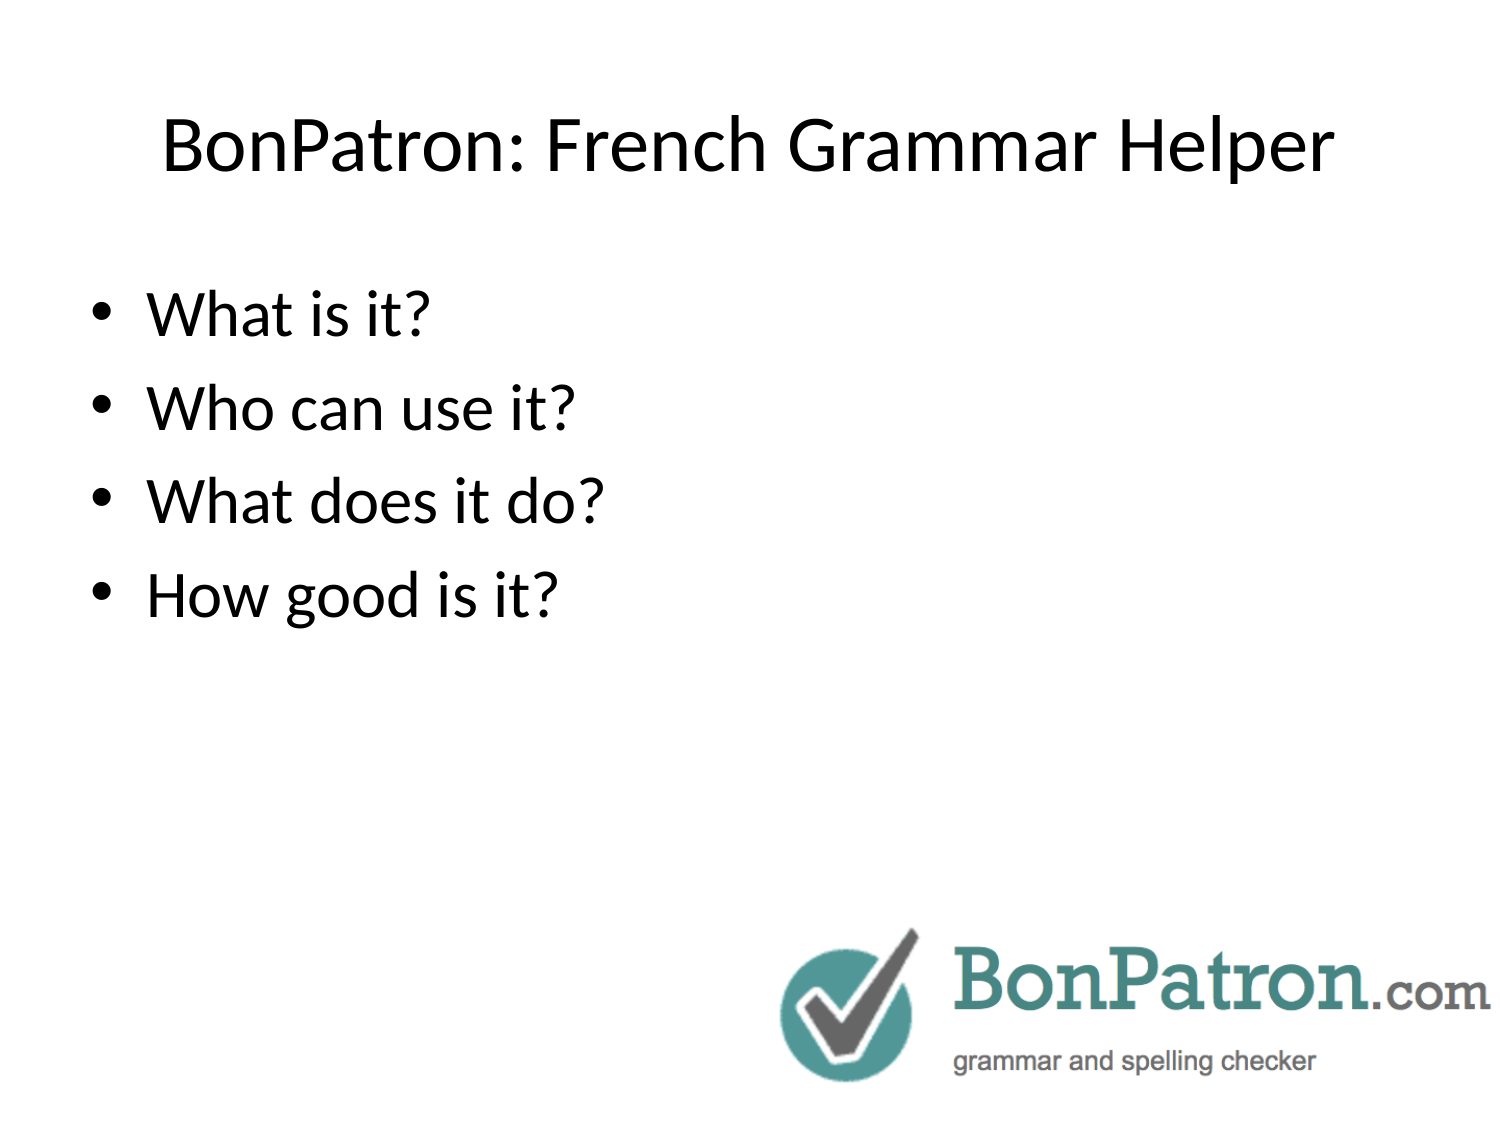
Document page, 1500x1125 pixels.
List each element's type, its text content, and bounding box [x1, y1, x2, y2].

list What is it? Who can use it? What does it do? How good is it? [75, 262, 1425, 1005]
picture [772, 922, 1500, 1088]
title BonPatron: French Grammar Helper [75, 45, 1425, 233]
